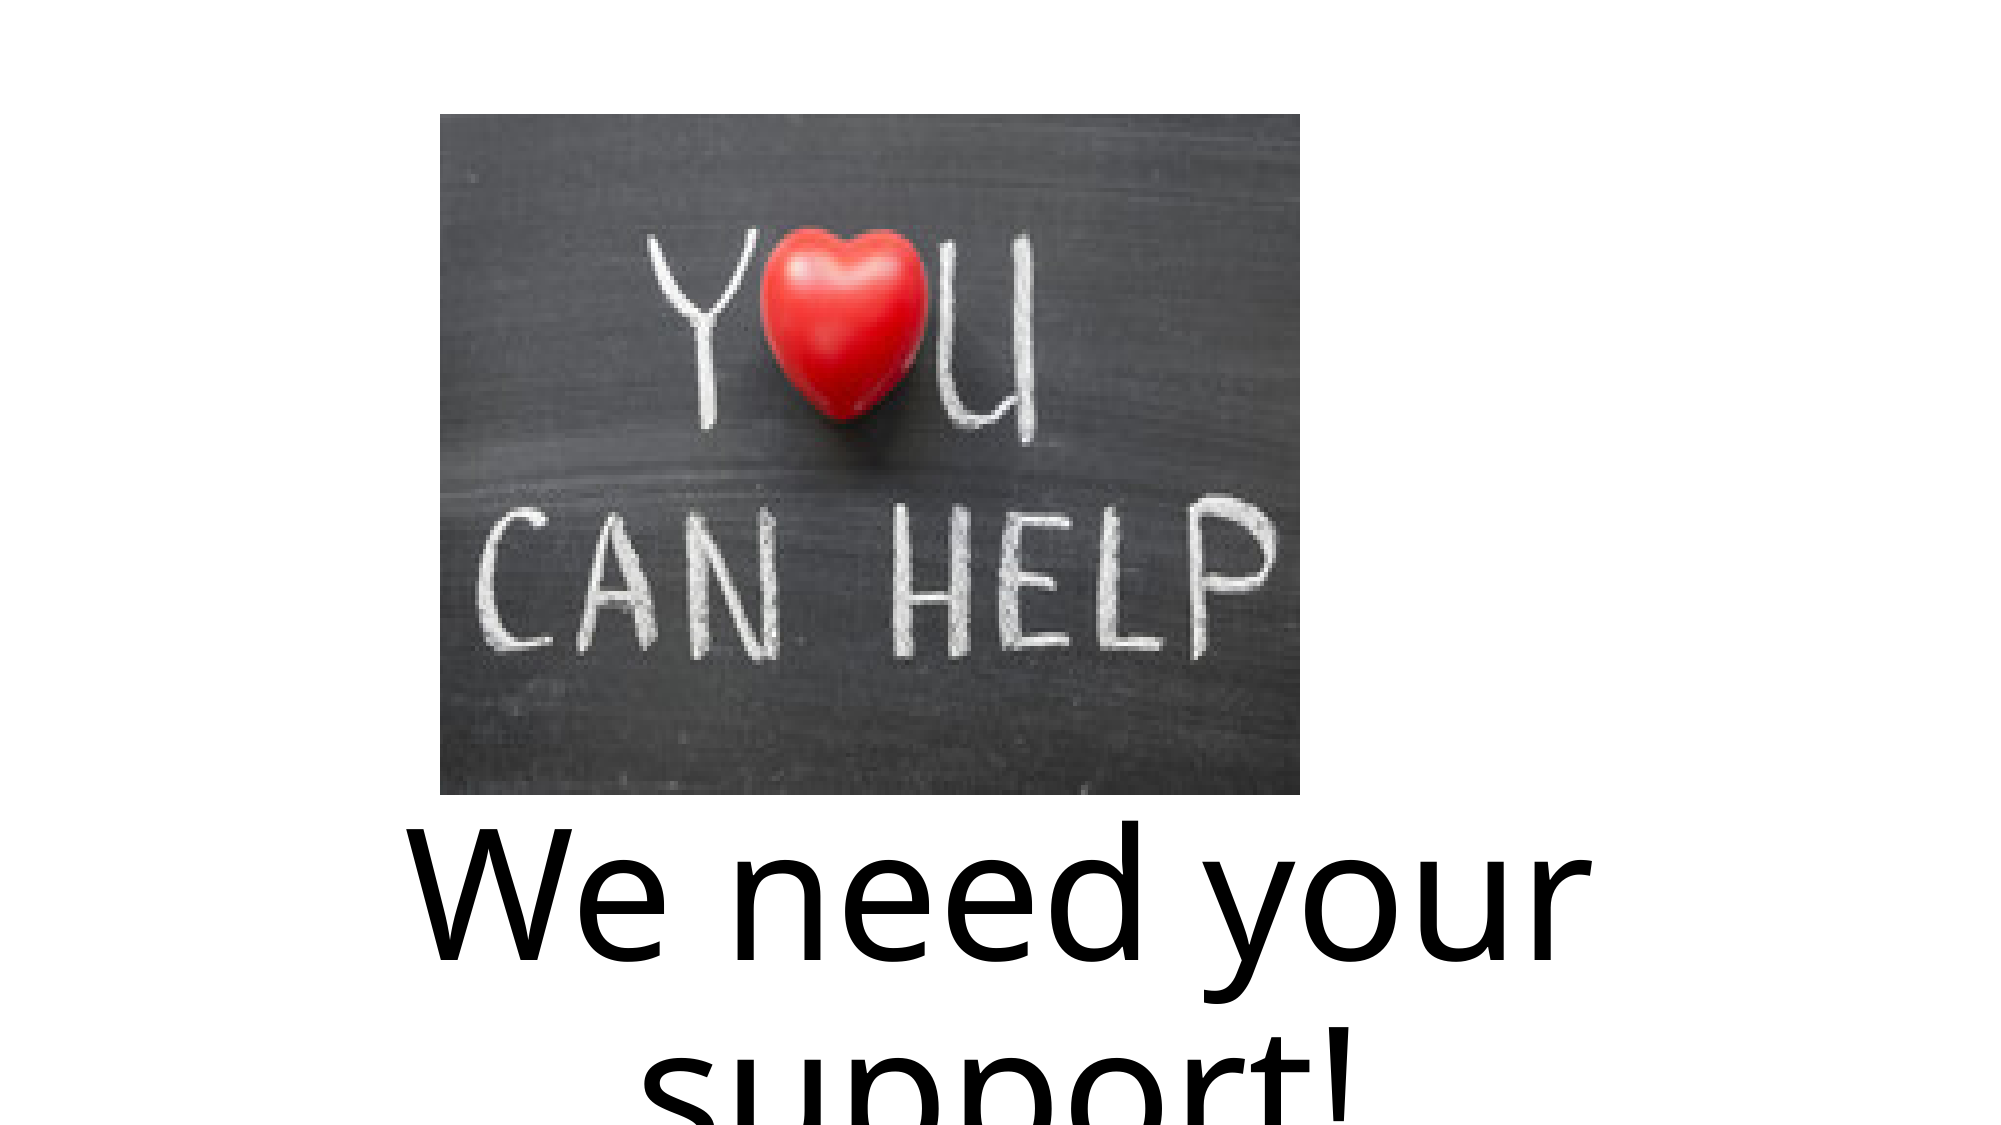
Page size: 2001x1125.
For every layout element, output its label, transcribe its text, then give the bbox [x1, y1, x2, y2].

picture [440, 114, 1300, 795]
subtitle We need your support! [249, 794, 1750, 967]
